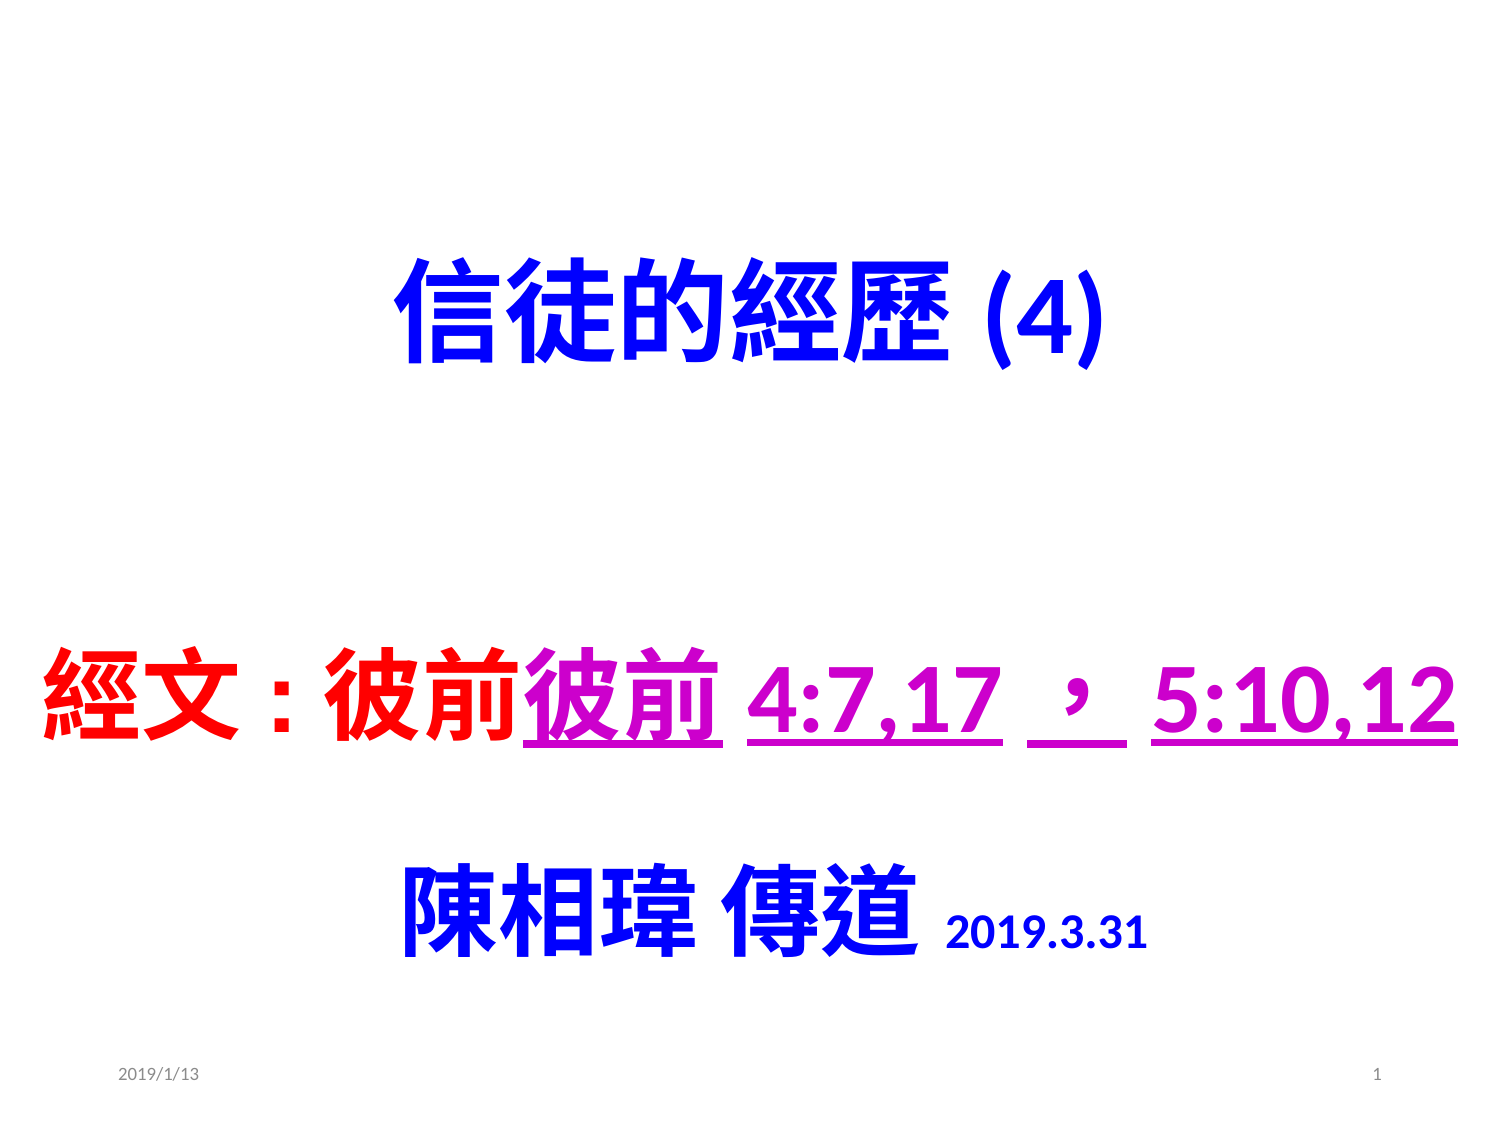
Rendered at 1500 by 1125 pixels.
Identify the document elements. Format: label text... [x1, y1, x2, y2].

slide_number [103, 1042, 441, 1103]
title 信徒的經歷(4) [0, 219, 1500, 386]
subtitle 經文:彼前彼前4:7,17，5:10,12 陳相瑋 傳道2019.3.31 [0, 503, 1500, 1125]
slide_number 1 [1059, 1042, 1397, 1103]
